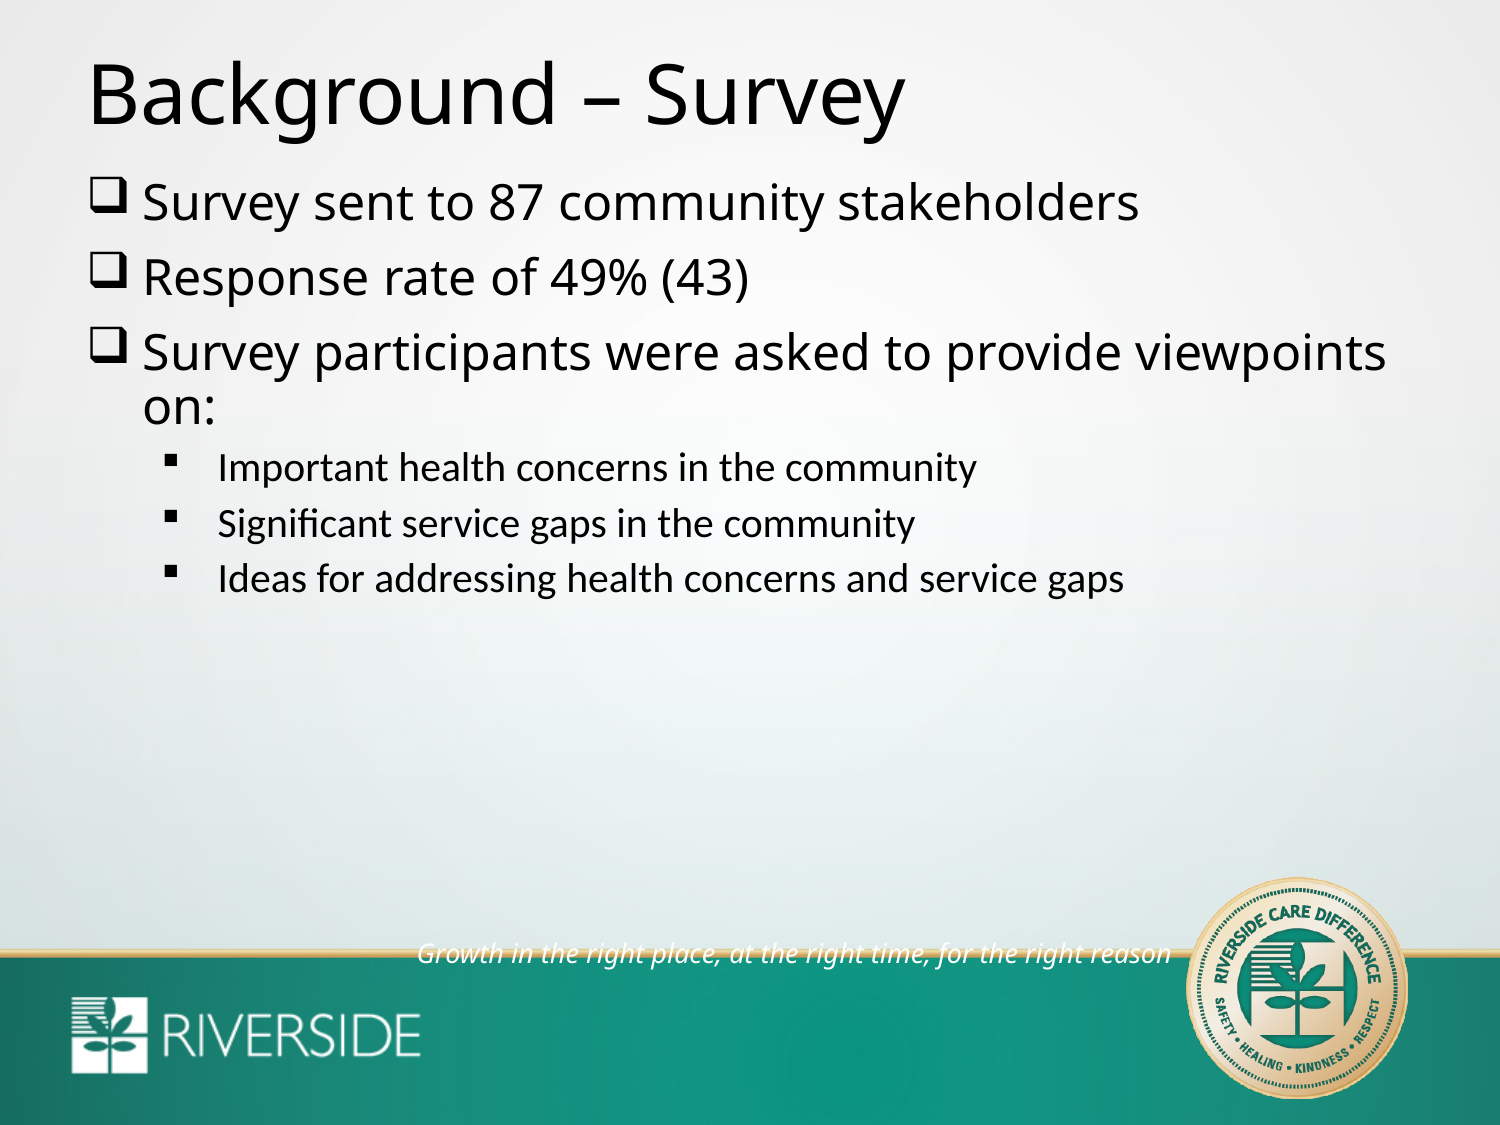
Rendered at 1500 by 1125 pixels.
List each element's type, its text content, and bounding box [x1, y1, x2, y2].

subtitle Survey sent to 87 community stakeholders Response rate of 49% (43) Survey participants were asked to provide viewpoints on: Important health concerns in the community Significant service gaps in the community Ideas for addressing health concerns and service gaps [71, 170, 1428, 930]
picture [0, 0, 1500, 1125]
title Background – Survey [71, 38, 1429, 150]
text_box Growth in the right place, at the right time, for the right reason [0, 929, 1186, 977]
